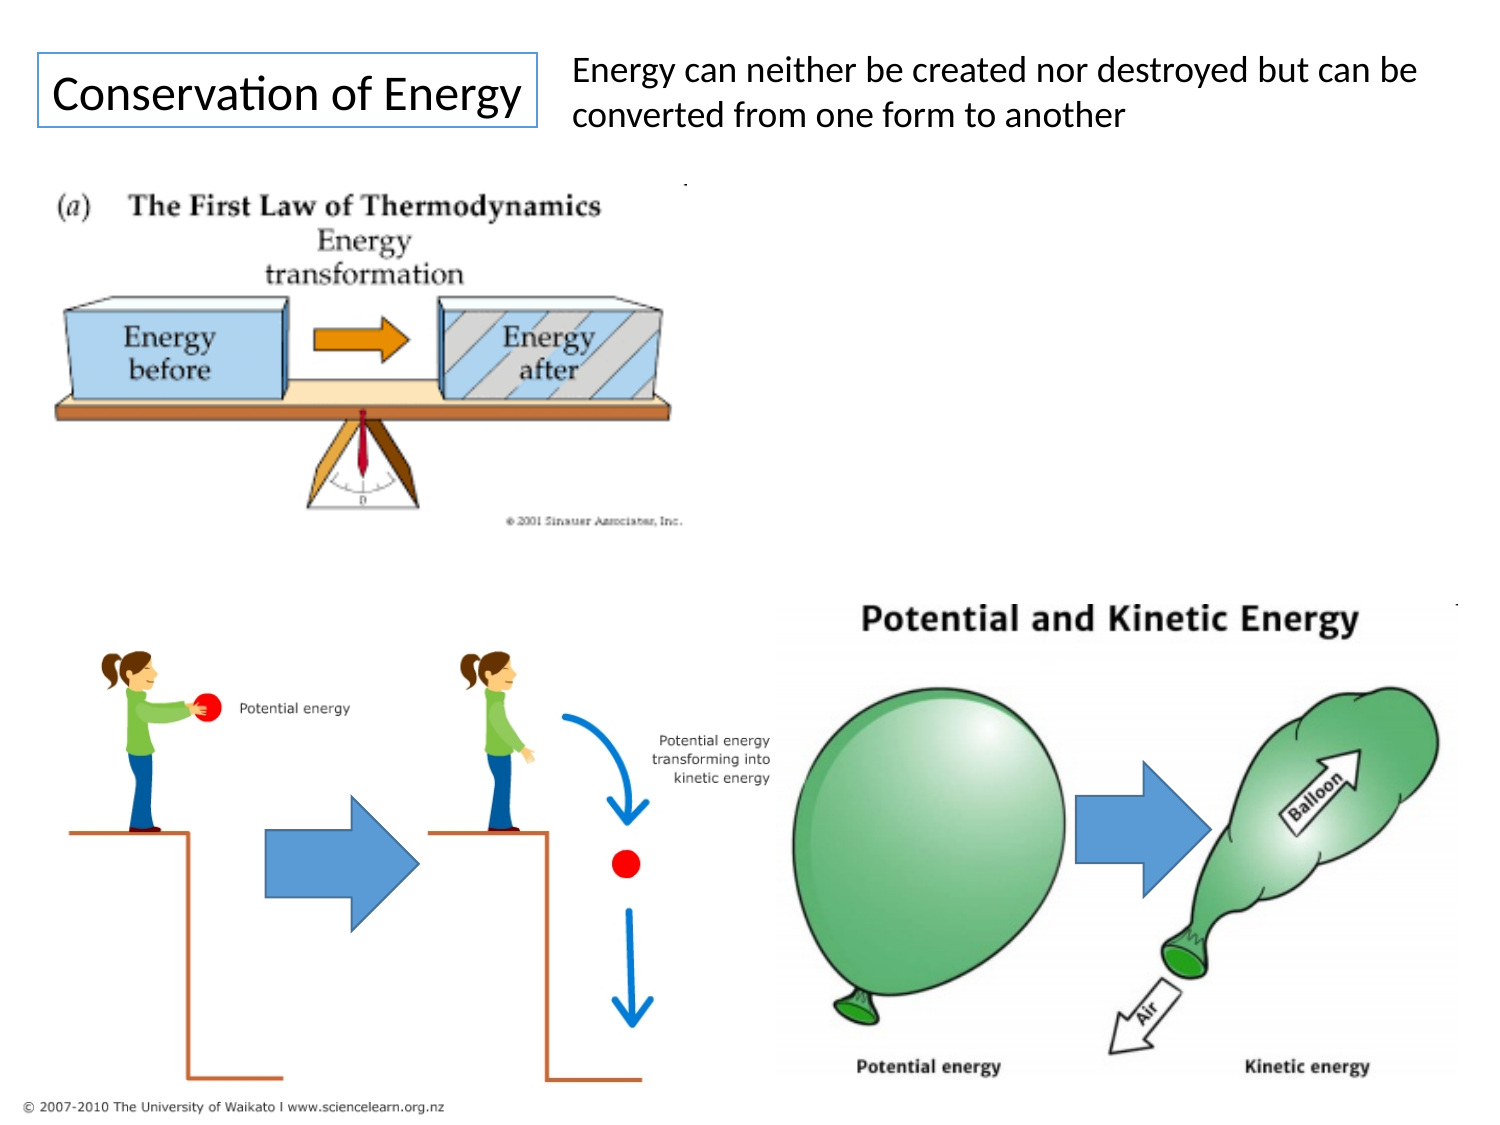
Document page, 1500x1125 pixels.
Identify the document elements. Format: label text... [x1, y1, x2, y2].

picture [11, 602, 1458, 1125]
text_box Energy can neither be created nor destroyed but can be converted from one form to another [557, 37, 1437, 143]
text_box Conservation of Energy [37, 52, 538, 128]
picture [34, 184, 687, 532]
